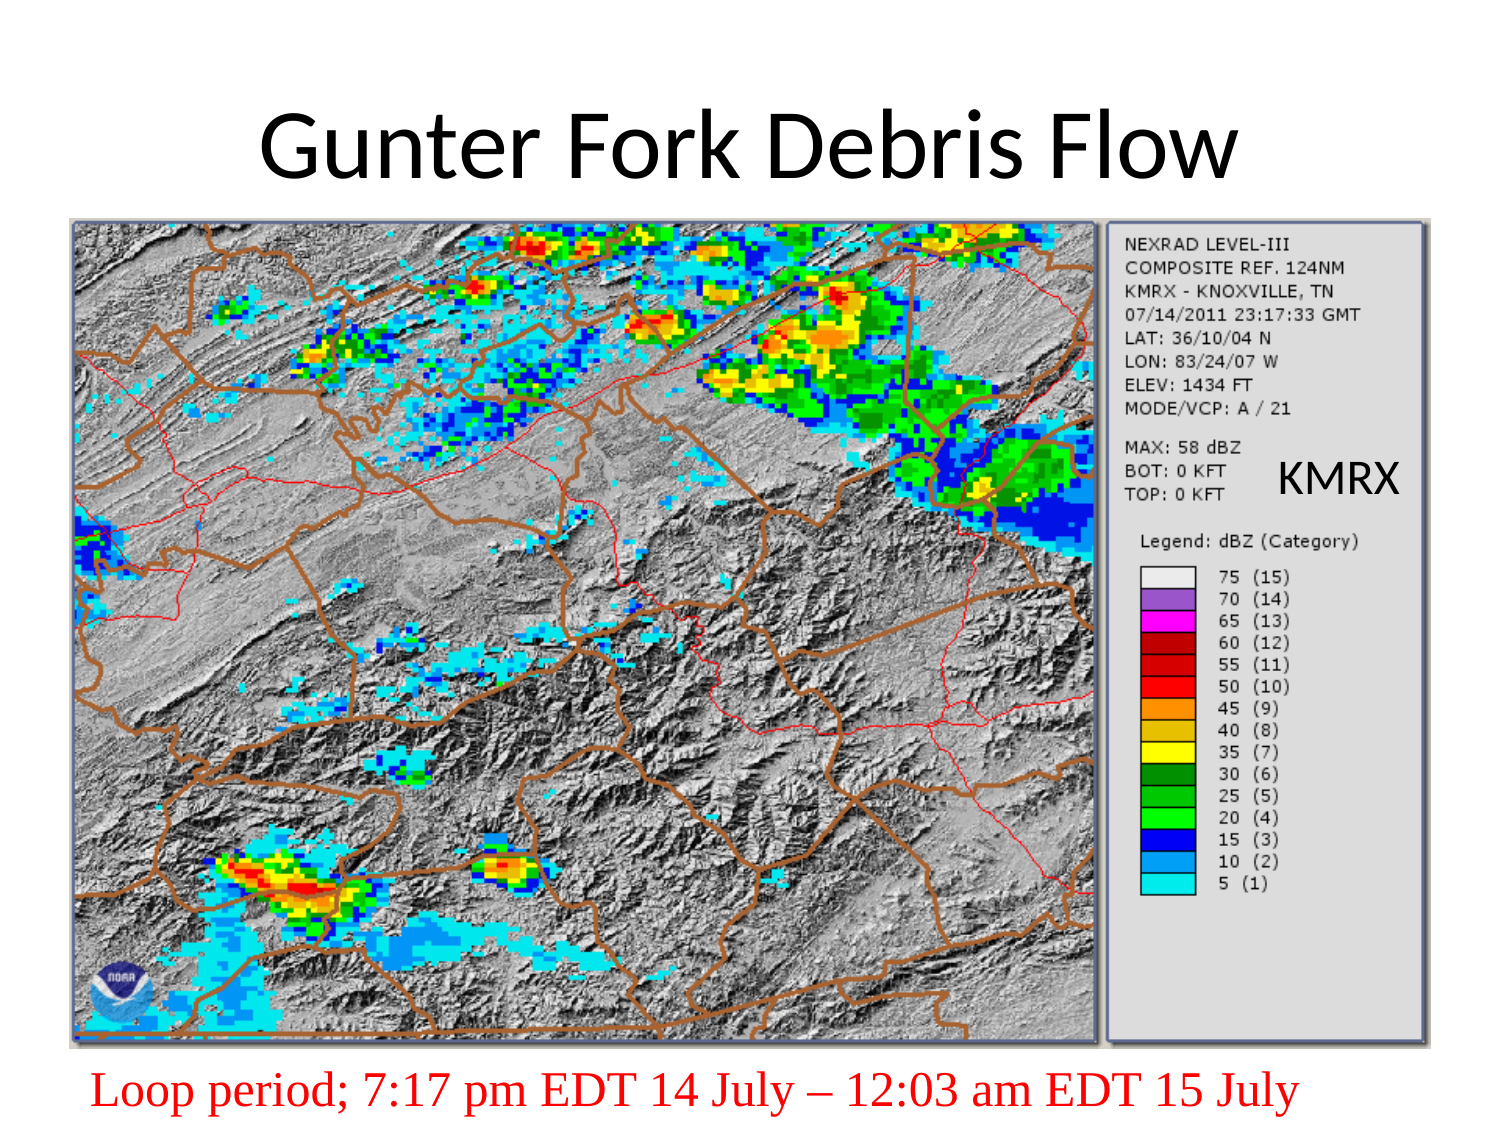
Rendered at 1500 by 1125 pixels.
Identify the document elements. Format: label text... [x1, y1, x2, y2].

text_box Loop period; 7:17 pm EDT 14 July – 12:03 am EDT 15 July 2011 [74, 1057, 1425, 1125]
title Gunter Fork Debris Flow [75, 45, 1425, 216]
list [68, 217, 1432, 1050]
